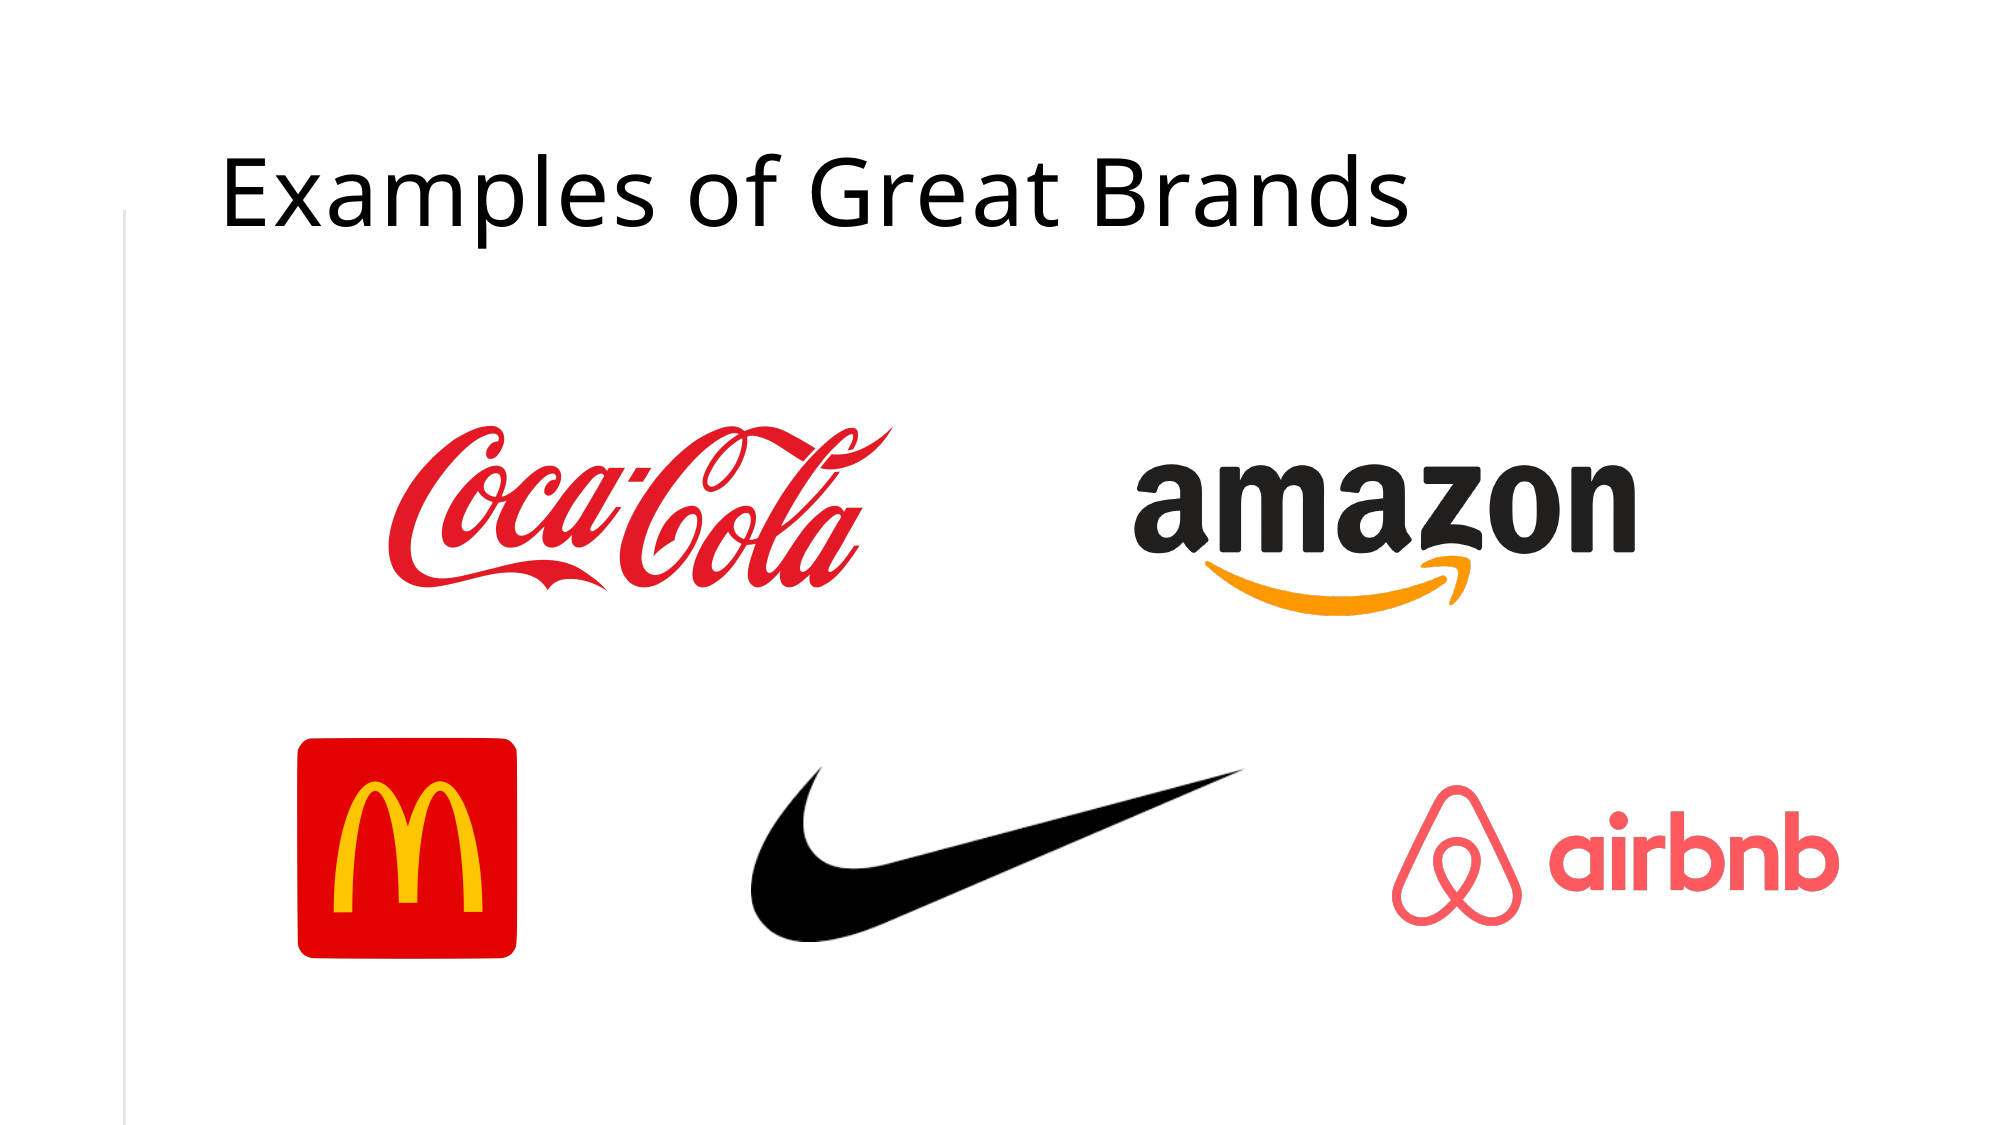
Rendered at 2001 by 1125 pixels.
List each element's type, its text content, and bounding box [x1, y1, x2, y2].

picture [1392, 785, 1839, 926]
picture [365, 354, 910, 661]
picture [751, 766, 1245, 943]
picture [1134, 464, 1635, 616]
picture [206, 735, 608, 962]
title Examples of Great Brands [203, 137, 1557, 257]
